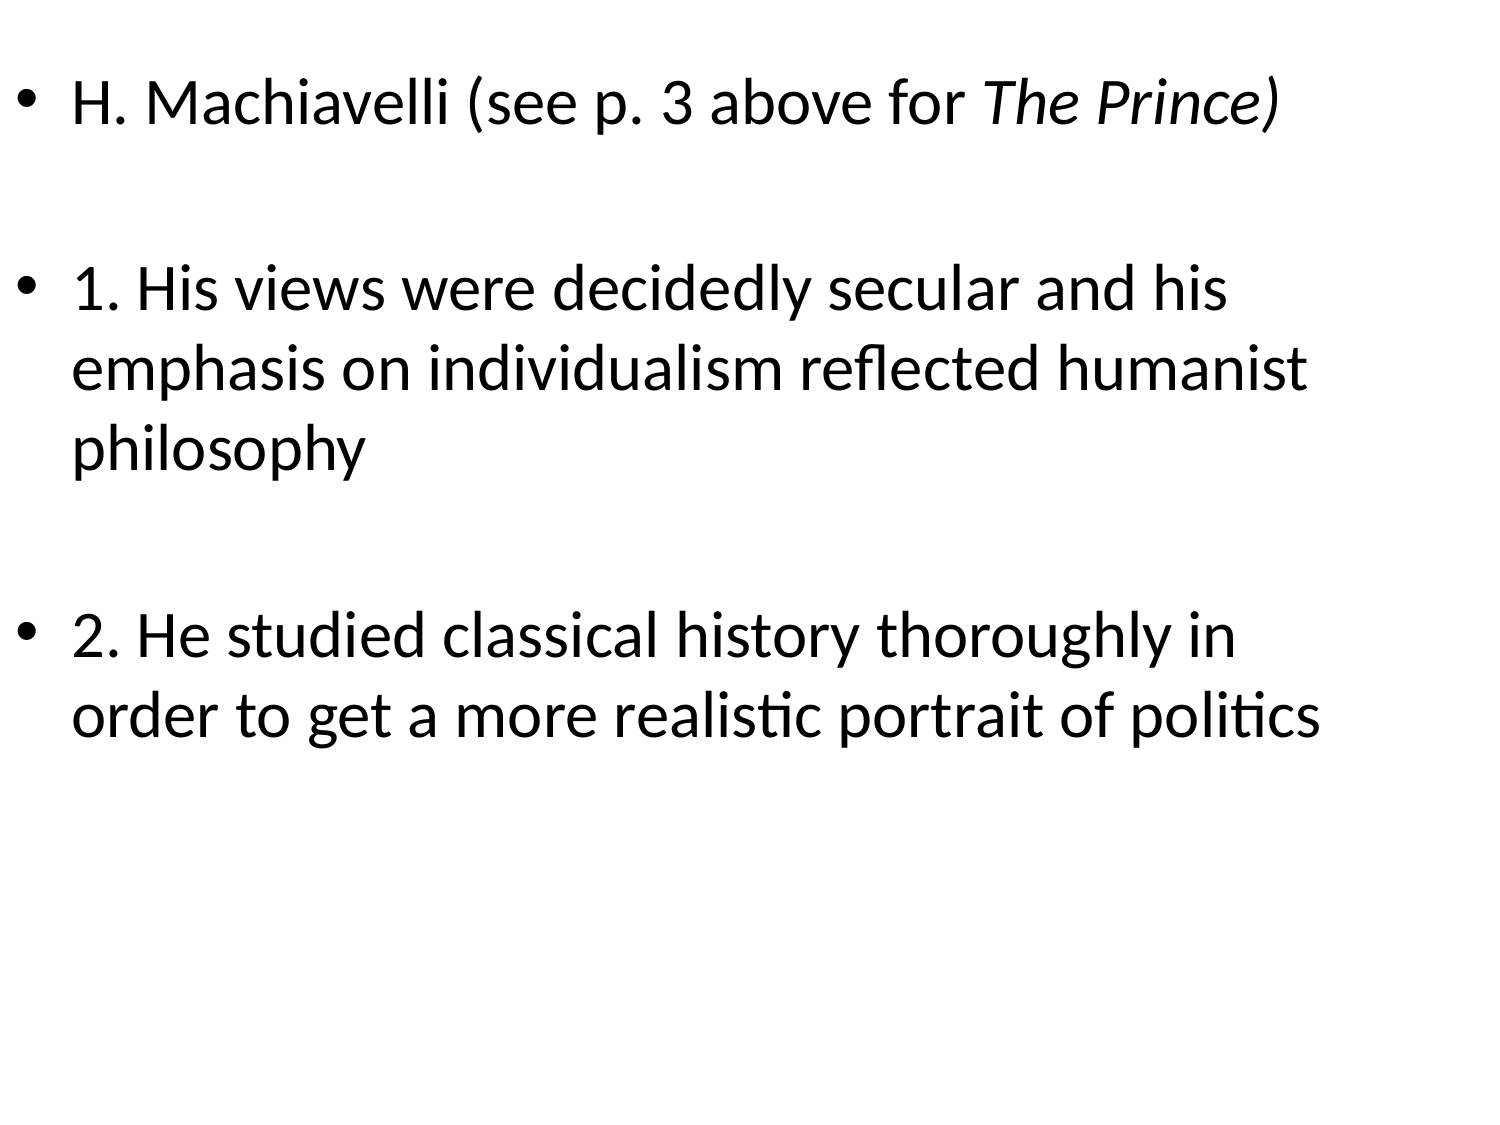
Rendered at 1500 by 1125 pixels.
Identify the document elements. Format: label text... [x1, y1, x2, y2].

list H. Machiavelli (see p. 3 above for The Prince) 1. His views were decidedly secular and his emphasis on individualism reflected humanist philosophy 2. He studied classical history thoroughly in order to get a more realistic portrait of politics [0, 50, 1350, 1005]
